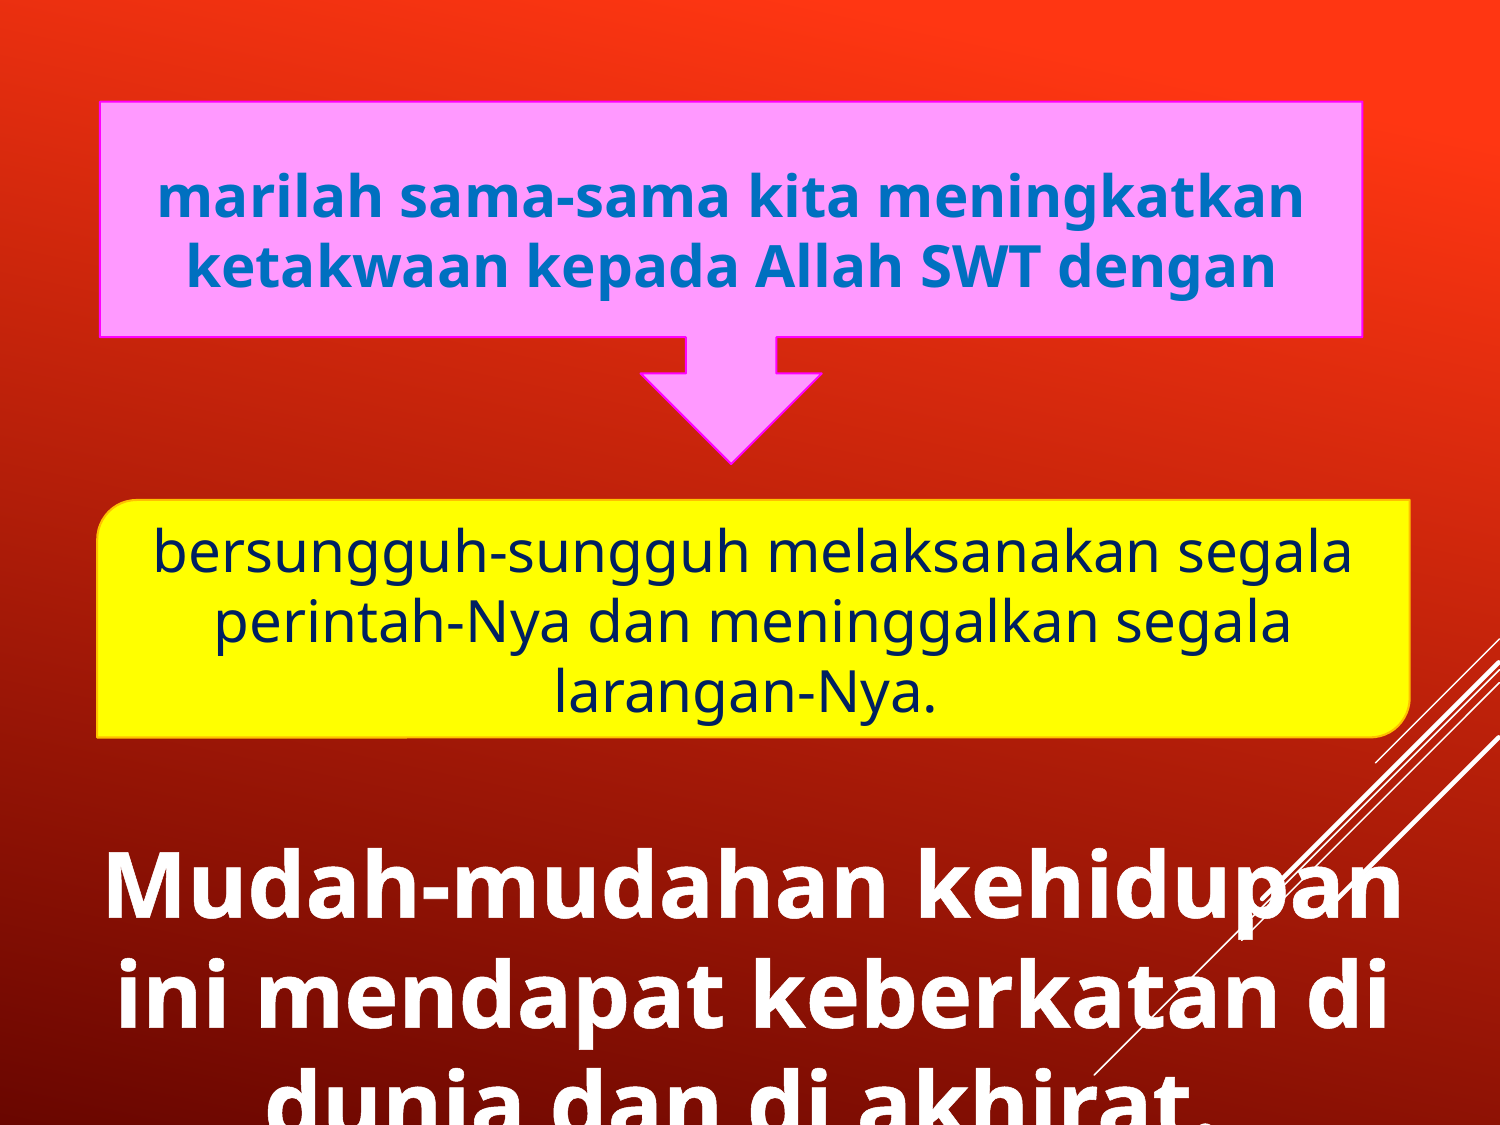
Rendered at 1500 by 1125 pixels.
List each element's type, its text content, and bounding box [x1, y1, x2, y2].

text_box Mudah-mudahan kehidupan ini mendapat keberkatan di dunia dan di akhirat. [78, 818, 1429, 1125]
text_box marilah sama-sama kita meningkatkan ketakwaan kepada Allah SWT dengan [98, 100, 1364, 465]
text_box bersungguh-sungguh melaksanakan segala perintah-Nya dan meninggalkan segala larangan-Nya. [96, 498, 1411, 739]
